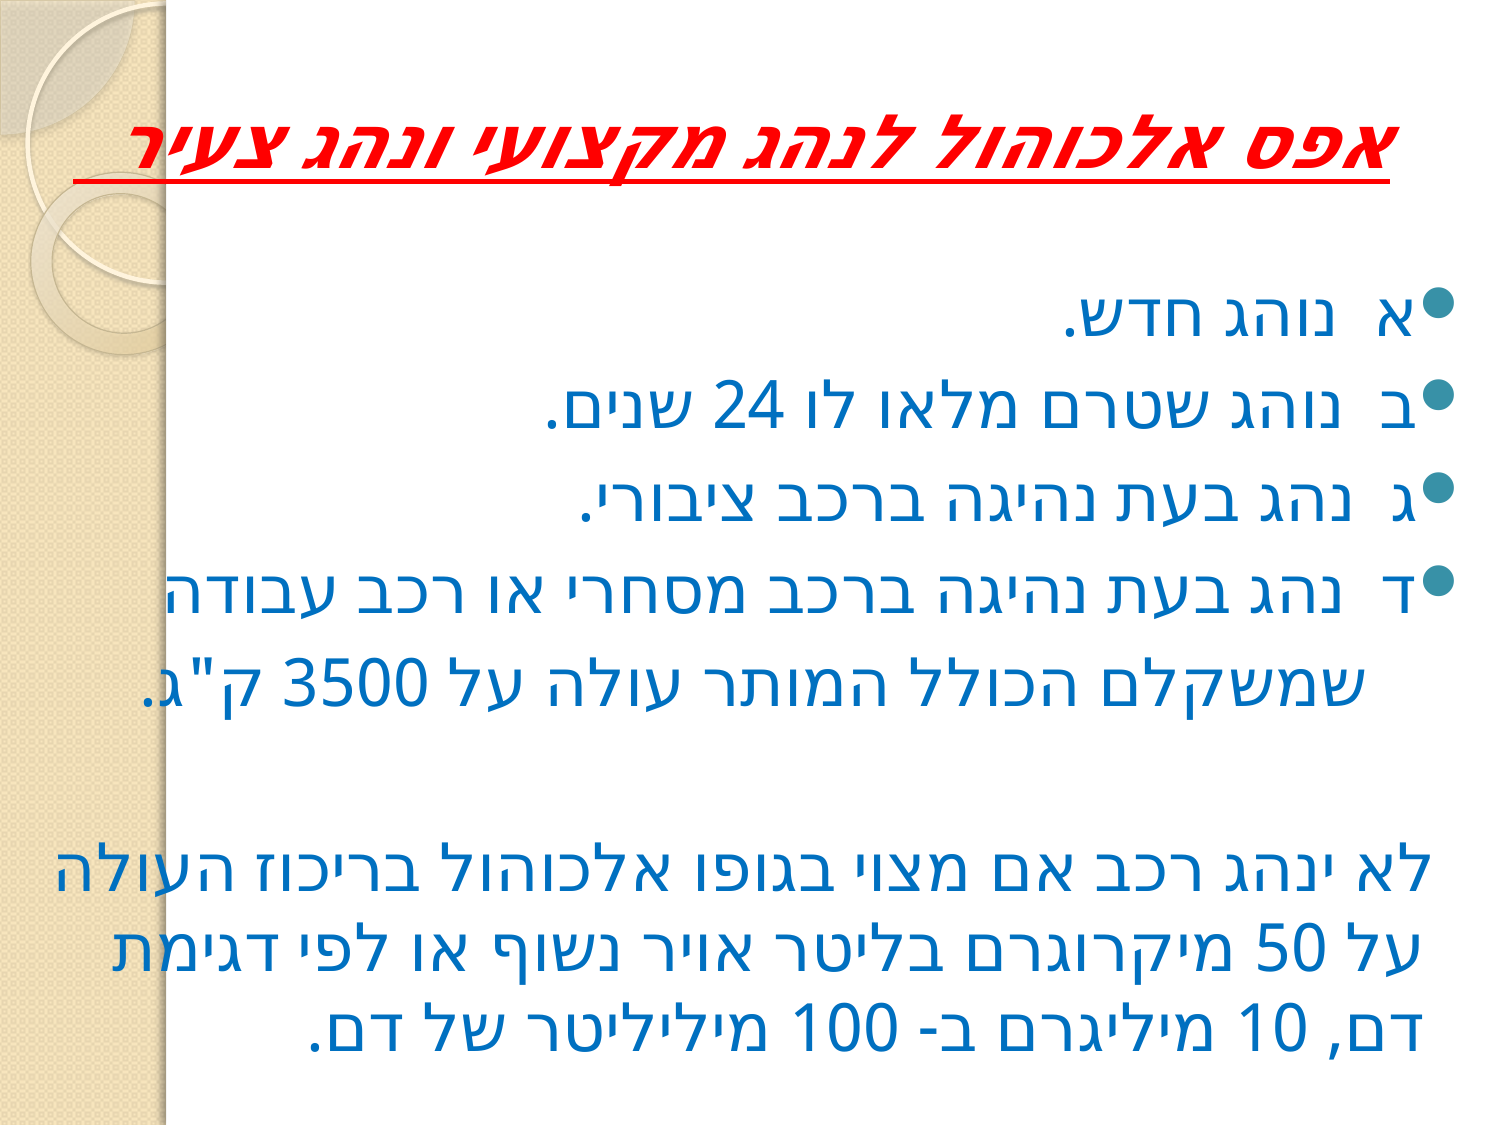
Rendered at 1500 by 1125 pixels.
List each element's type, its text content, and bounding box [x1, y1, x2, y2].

title אפס אלכוהול לנהג מקצועי ונהג צעיר [58, 45, 1425, 233]
list א נוהג חדש. ב נוהג שטרם מלאו לו 24 שנים. ג נהג בעת נהיגה ברכב ציבורי. ד נהג בעת נהיגה ברכב מסחרי או רכב עבודה שמשקלם הכולל המותר עולה על 3500 ק"ג. לא ינהג רכב אם מצוי בגופו אלכוהול בריכוז העולה על 50 מיקרוגרם בליטר אויר נשוף או לפי דגימת דם, 10 מיליגרם ב- 100 מיליליטר של דם. [0, 262, 1500, 1125]
